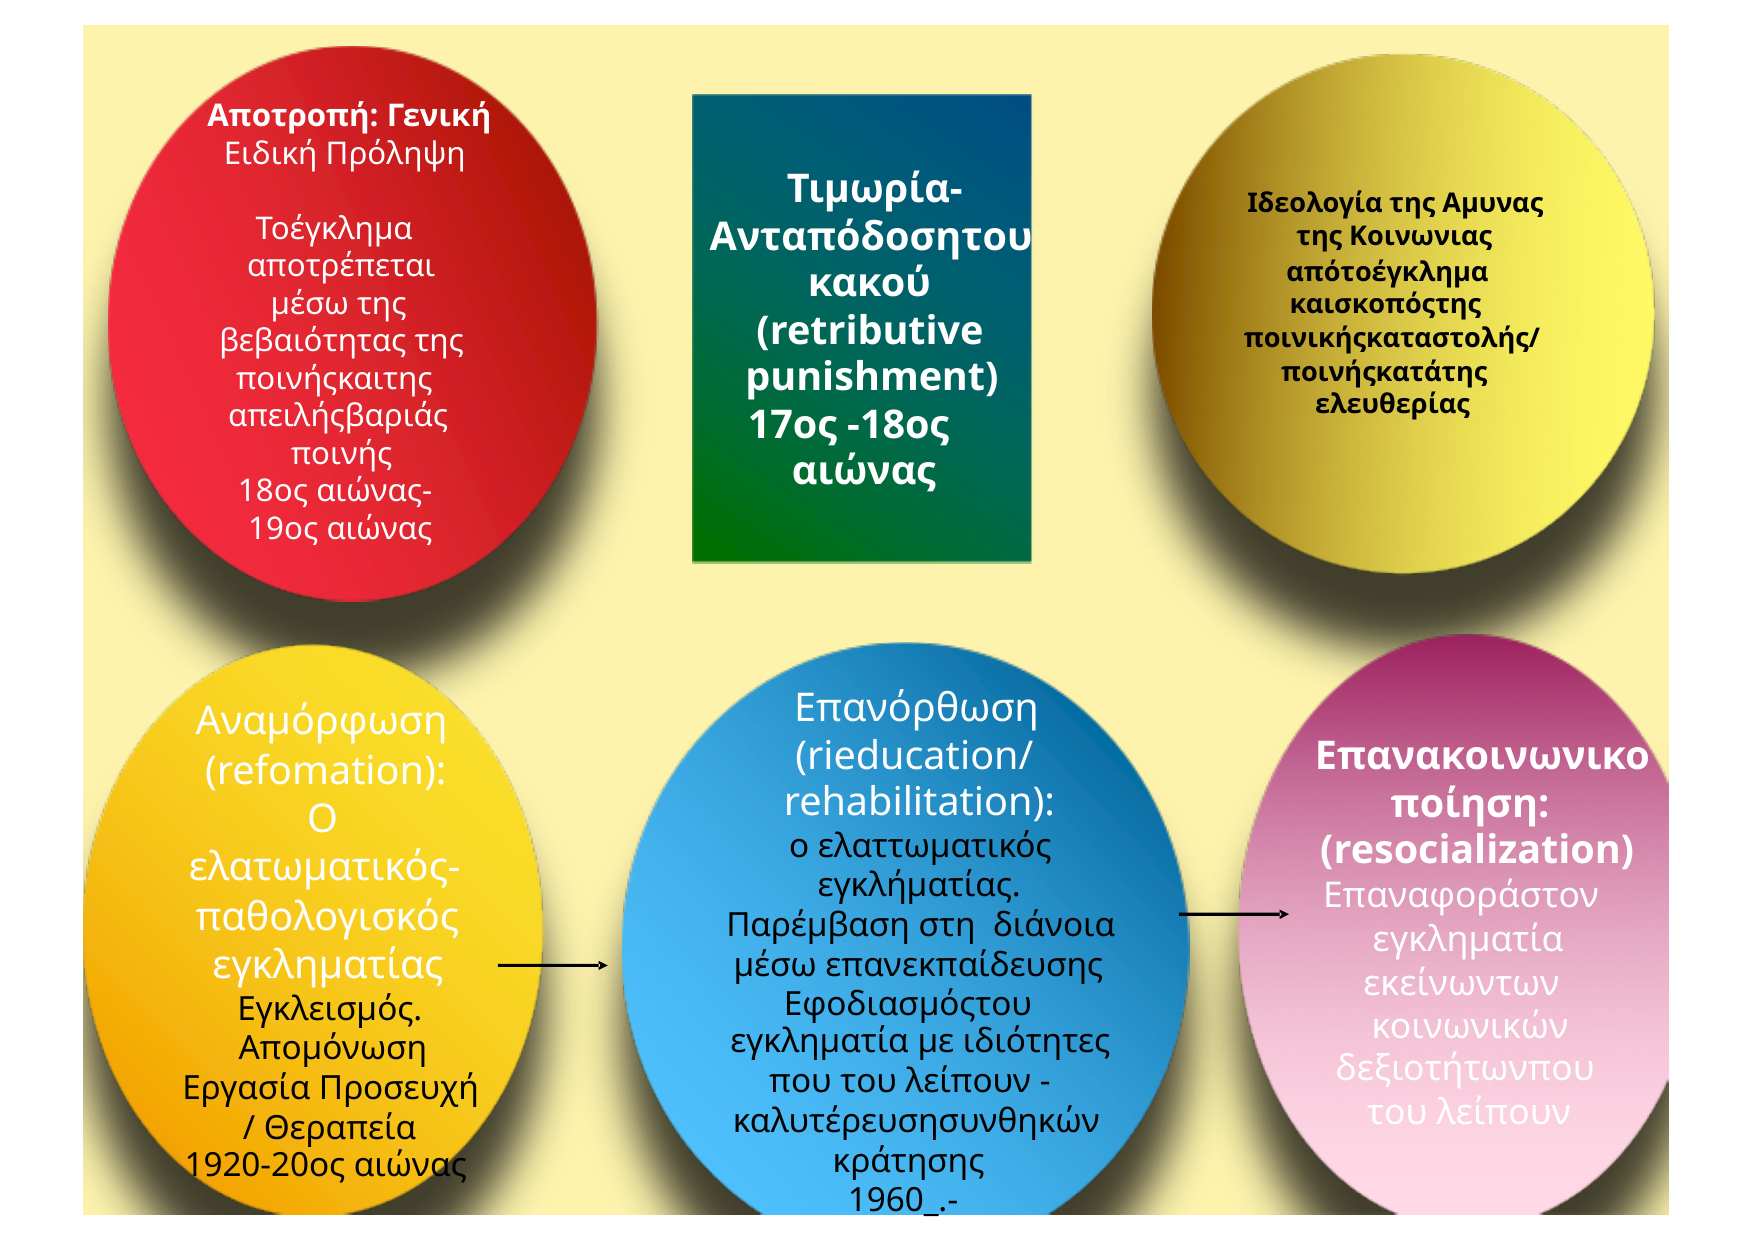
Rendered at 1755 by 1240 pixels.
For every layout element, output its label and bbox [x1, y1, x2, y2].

picture [83, 24, 1669, 1215]
